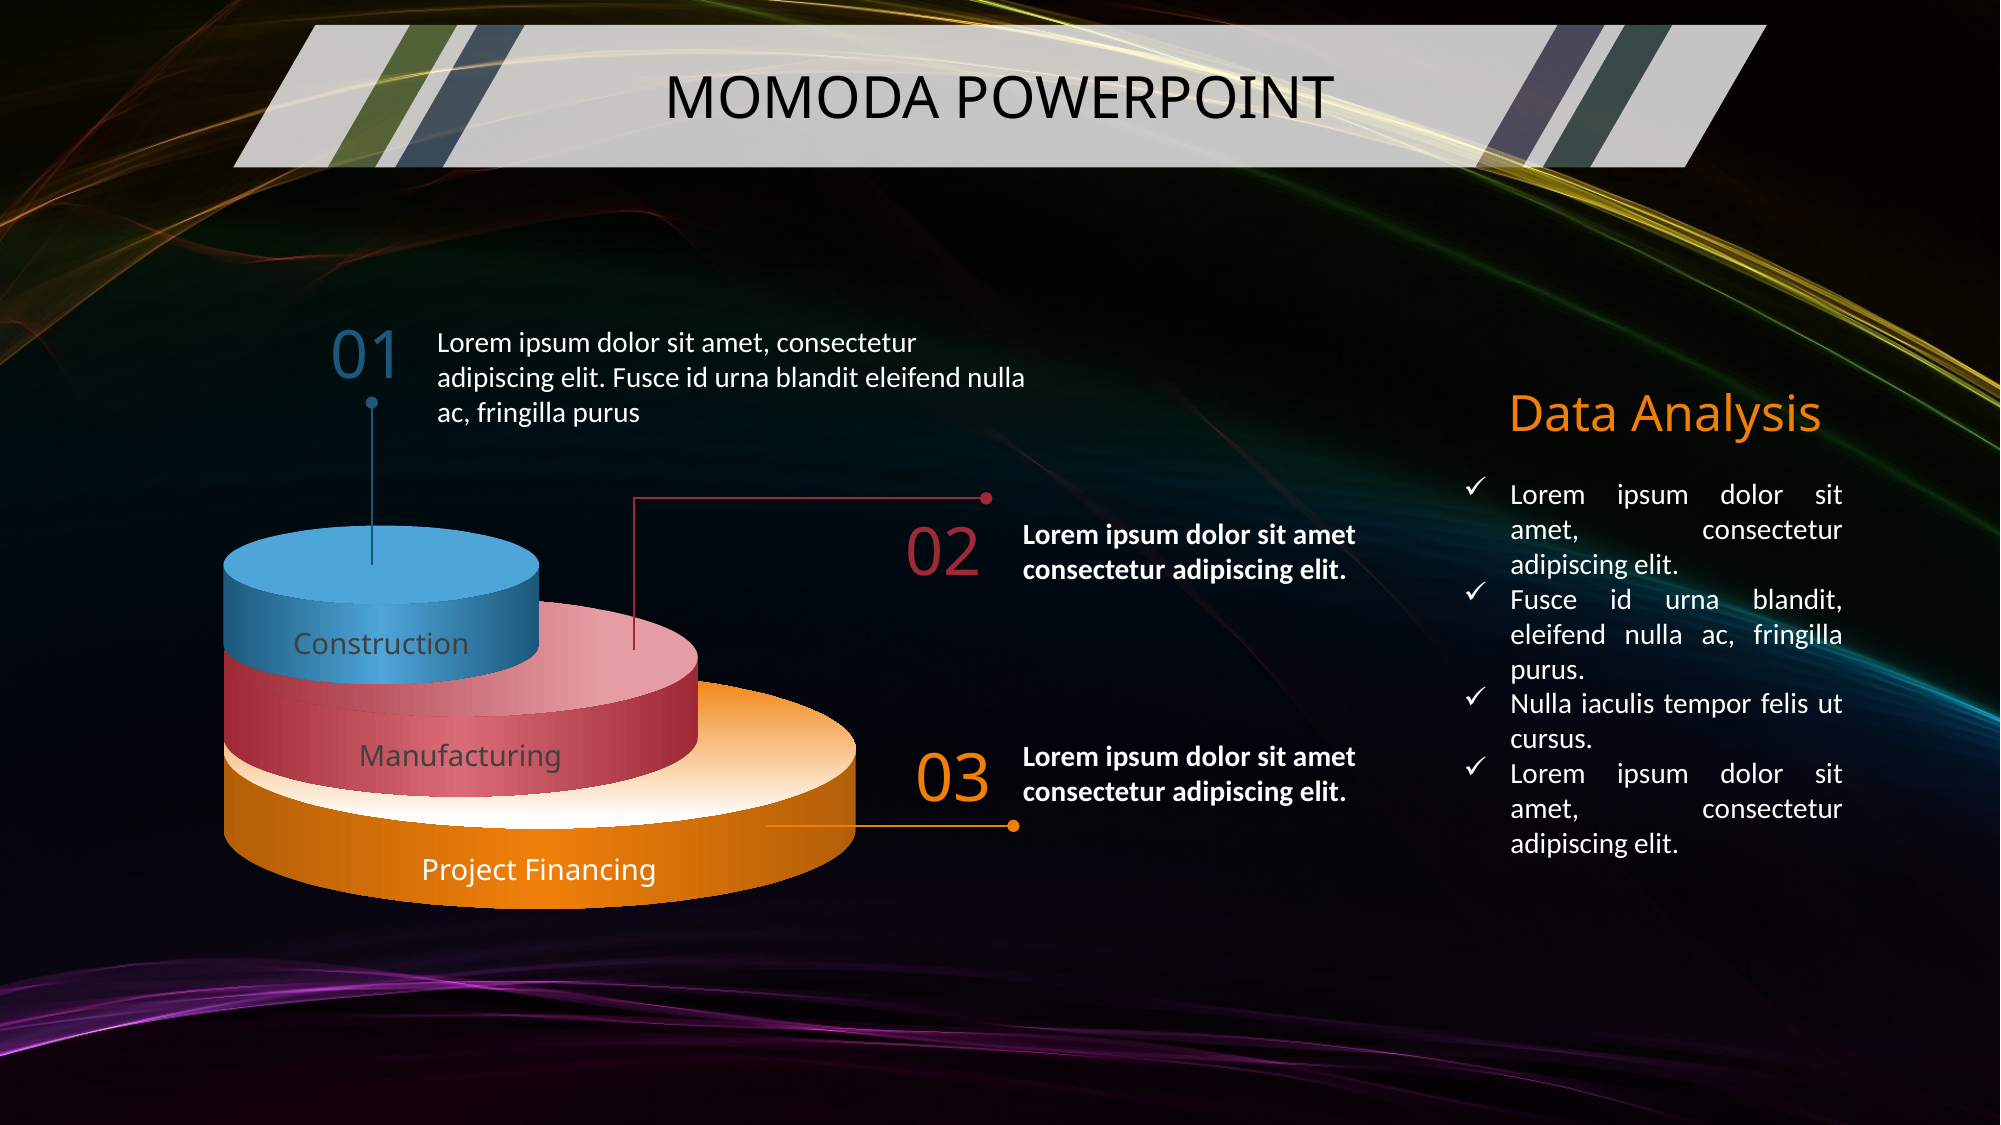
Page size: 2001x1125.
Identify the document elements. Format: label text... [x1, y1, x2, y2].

text_box [329, 23, 456, 169]
text_box MOMODA POWERPOINT [609, 53, 1390, 139]
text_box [766, 727, 1414, 826]
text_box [314, 304, 1053, 566]
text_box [1448, 374, 1882, 872]
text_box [187, 525, 576, 685]
picture [0, 0, 2000, 1125]
text_box [1476, 23, 1604, 169]
text_box [373, 23, 480, 169]
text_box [223, 598, 698, 797]
text_box [231, 23, 412, 169]
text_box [633, 497, 1414, 650]
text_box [223, 670, 856, 909]
text_box [1544, 23, 1671, 169]
text_box [1588, 23, 1769, 169]
text_box [440, 23, 1560, 169]
text_box [1520, 23, 1627, 169]
text_box [396, 23, 524, 169]
